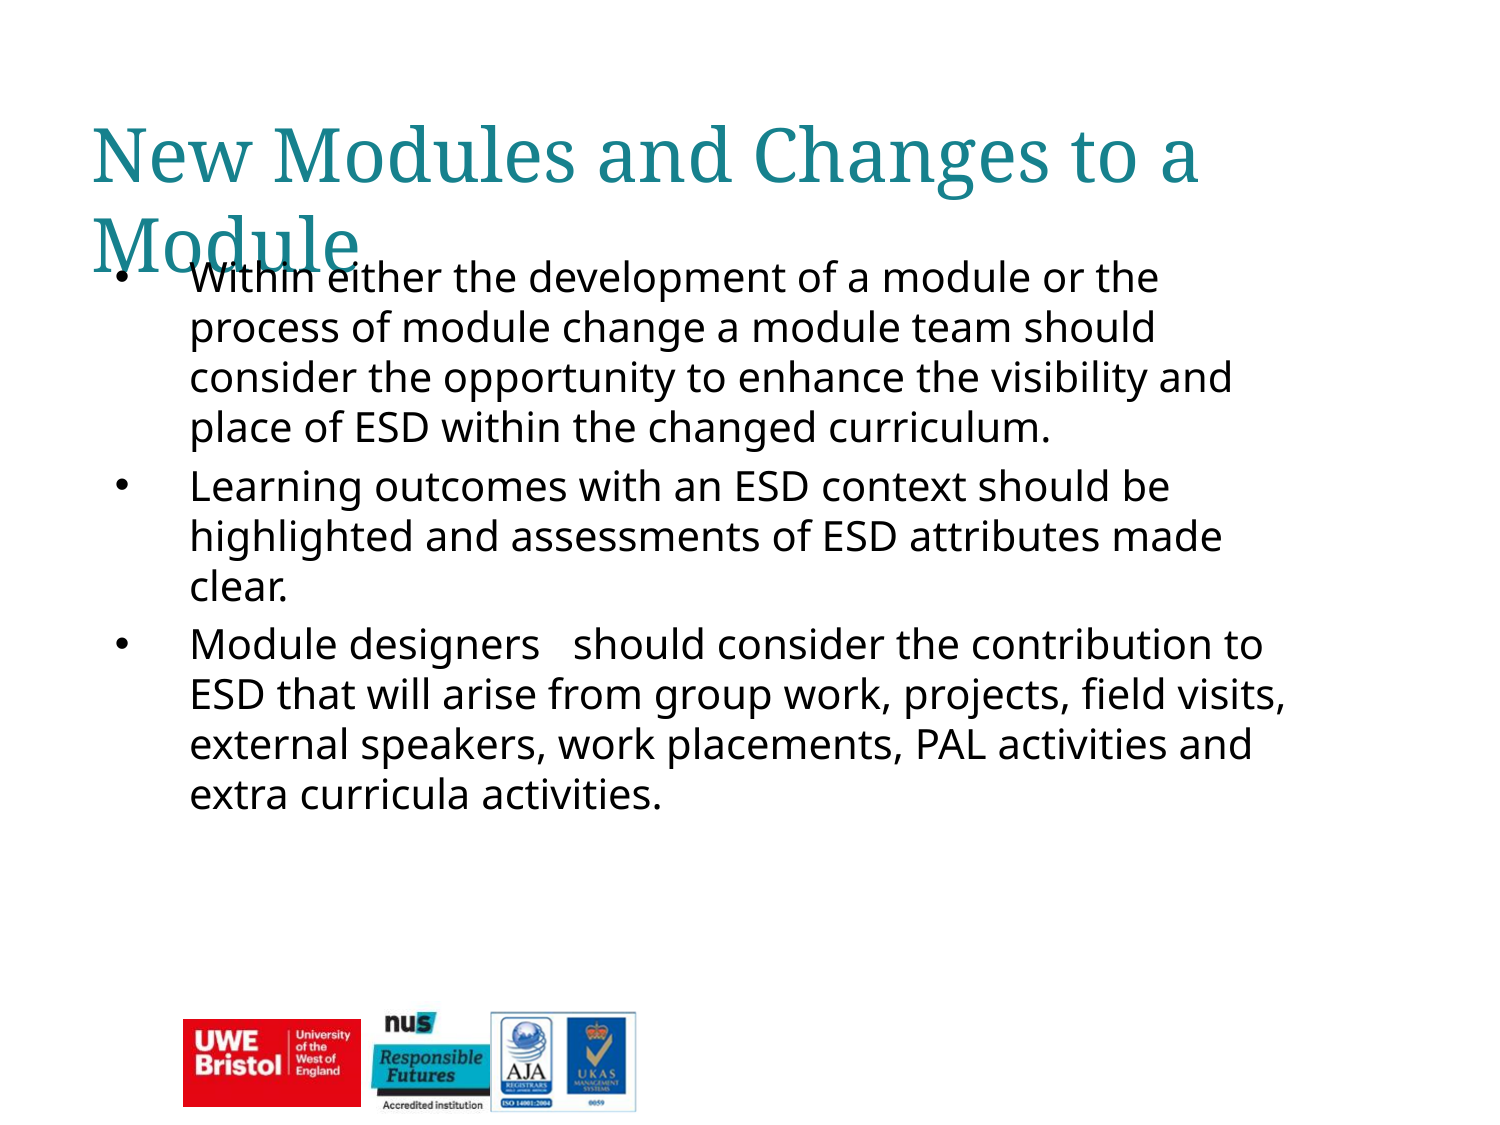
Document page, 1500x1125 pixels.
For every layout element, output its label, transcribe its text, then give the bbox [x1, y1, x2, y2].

list Within either the development of a module or the process of module change a module team should consider the opportunity to enhance the visibility and place of ESD within the changed curriculum. Learning outcomes with an ESD context should be highlighted and assessments of ESD attributes made clear. Module designers should consider the contribution to ESD that will arise from group work, projects, field visits, external speakers, work placements, PAL activities and extra curricula activities. [99, 243, 1329, 991]
title New Modules and Changes to a Module [76, 99, 1436, 317]
picture [182, 1001, 639, 1125]
